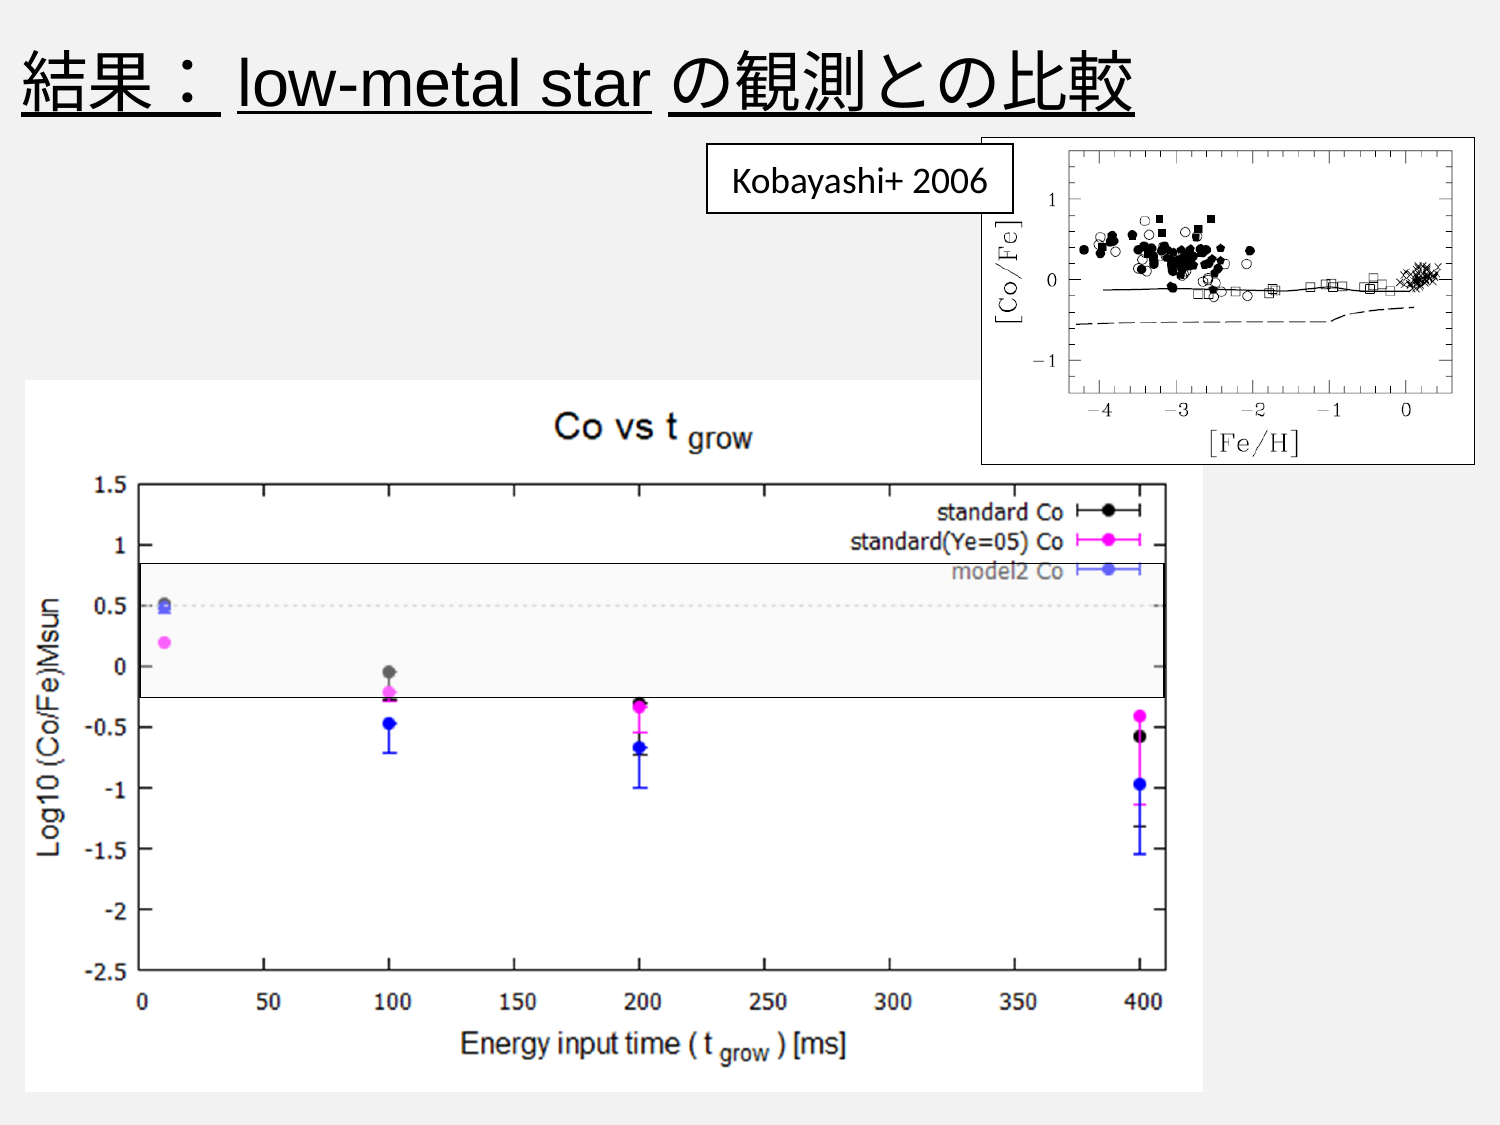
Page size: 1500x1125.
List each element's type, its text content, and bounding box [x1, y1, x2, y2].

text_box 結果：low-metal starの観測との比較 [6, 32, 1500, 128]
text_box Kobayashi+ 2006 [706, 143, 981, 214]
picture [25, 137, 1475, 1093]
